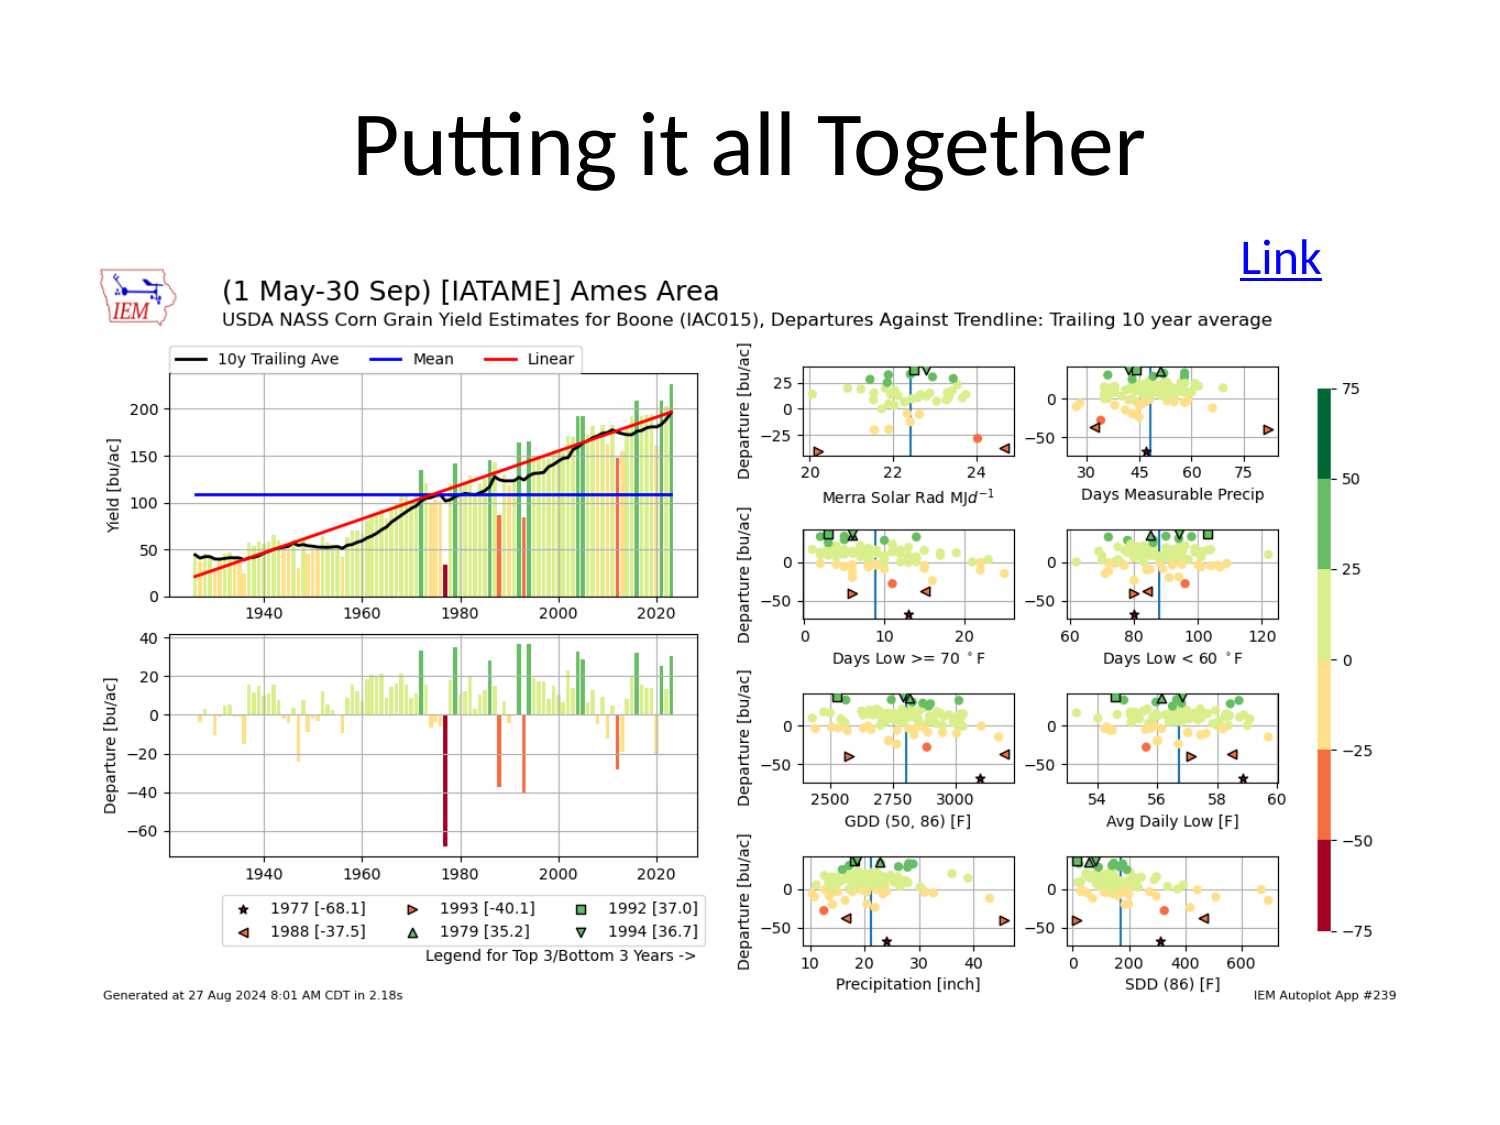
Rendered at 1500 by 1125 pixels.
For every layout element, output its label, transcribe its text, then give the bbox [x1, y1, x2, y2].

text_box Link [1225, 217, 1337, 260]
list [89, 262, 1411, 1006]
title Putting it all Together [75, 45, 1425, 233]
